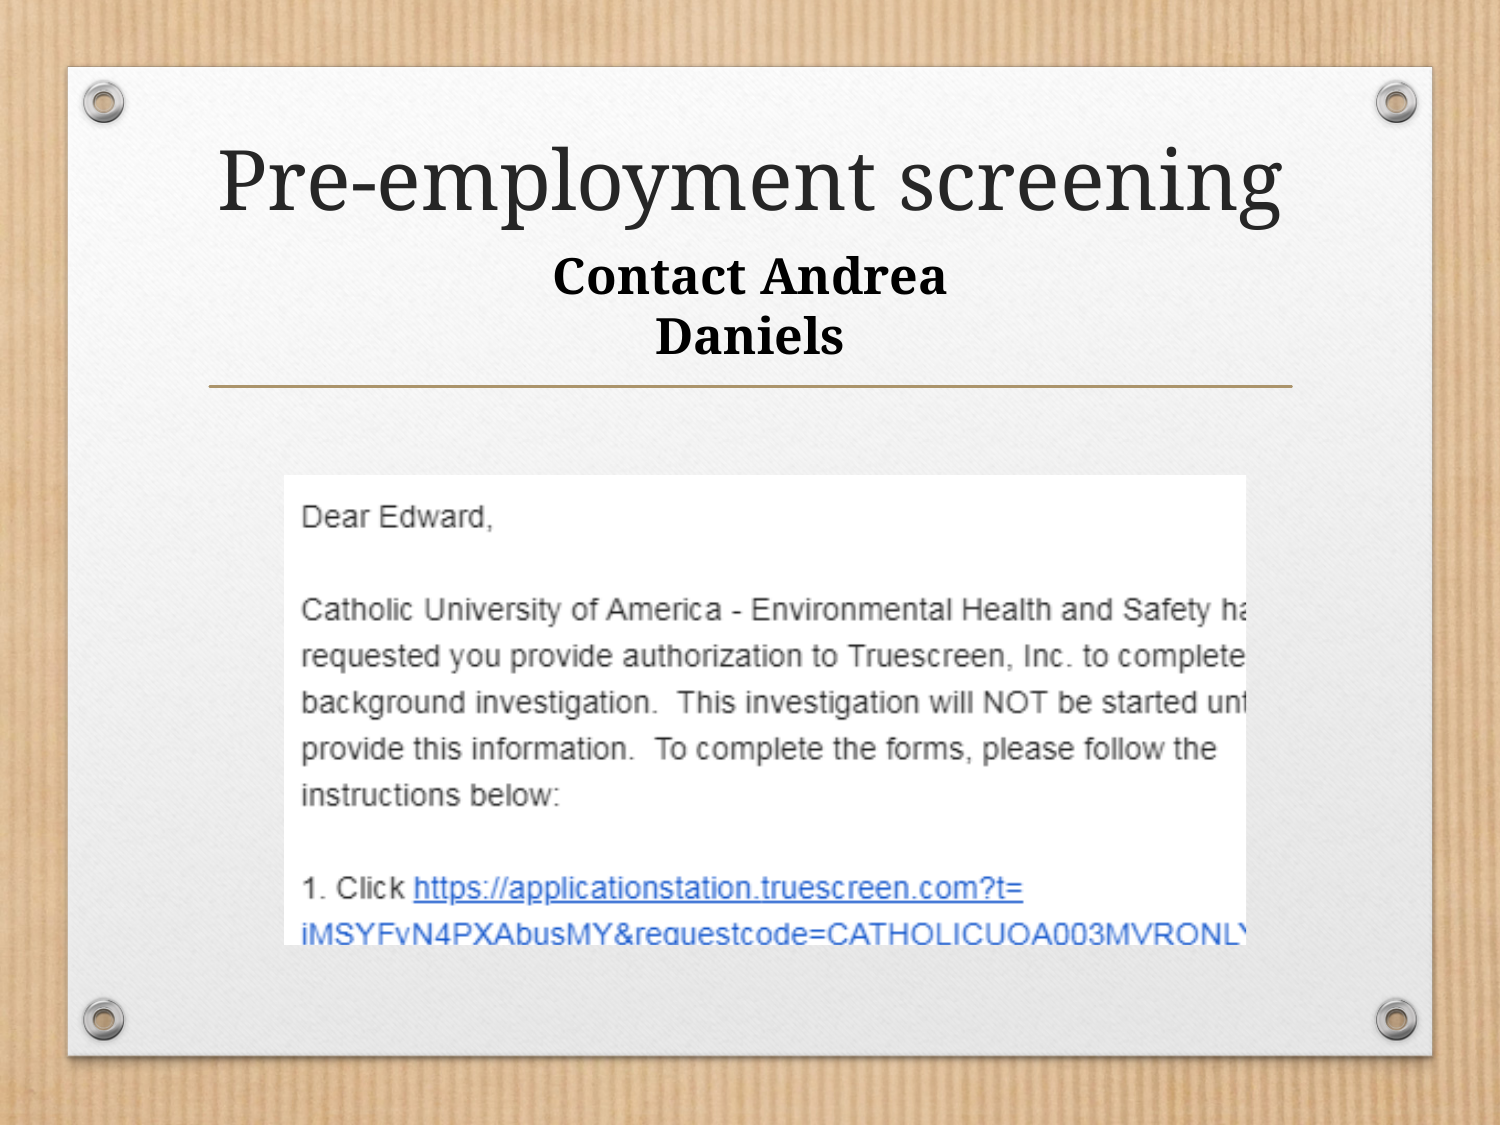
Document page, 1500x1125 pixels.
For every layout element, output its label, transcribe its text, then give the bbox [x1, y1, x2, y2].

picture [0, 0, 1500, 1125]
text_box Contact Andrea Daniels [479, 236, 1022, 372]
title Pre-employment screening [193, 96, 1309, 258]
